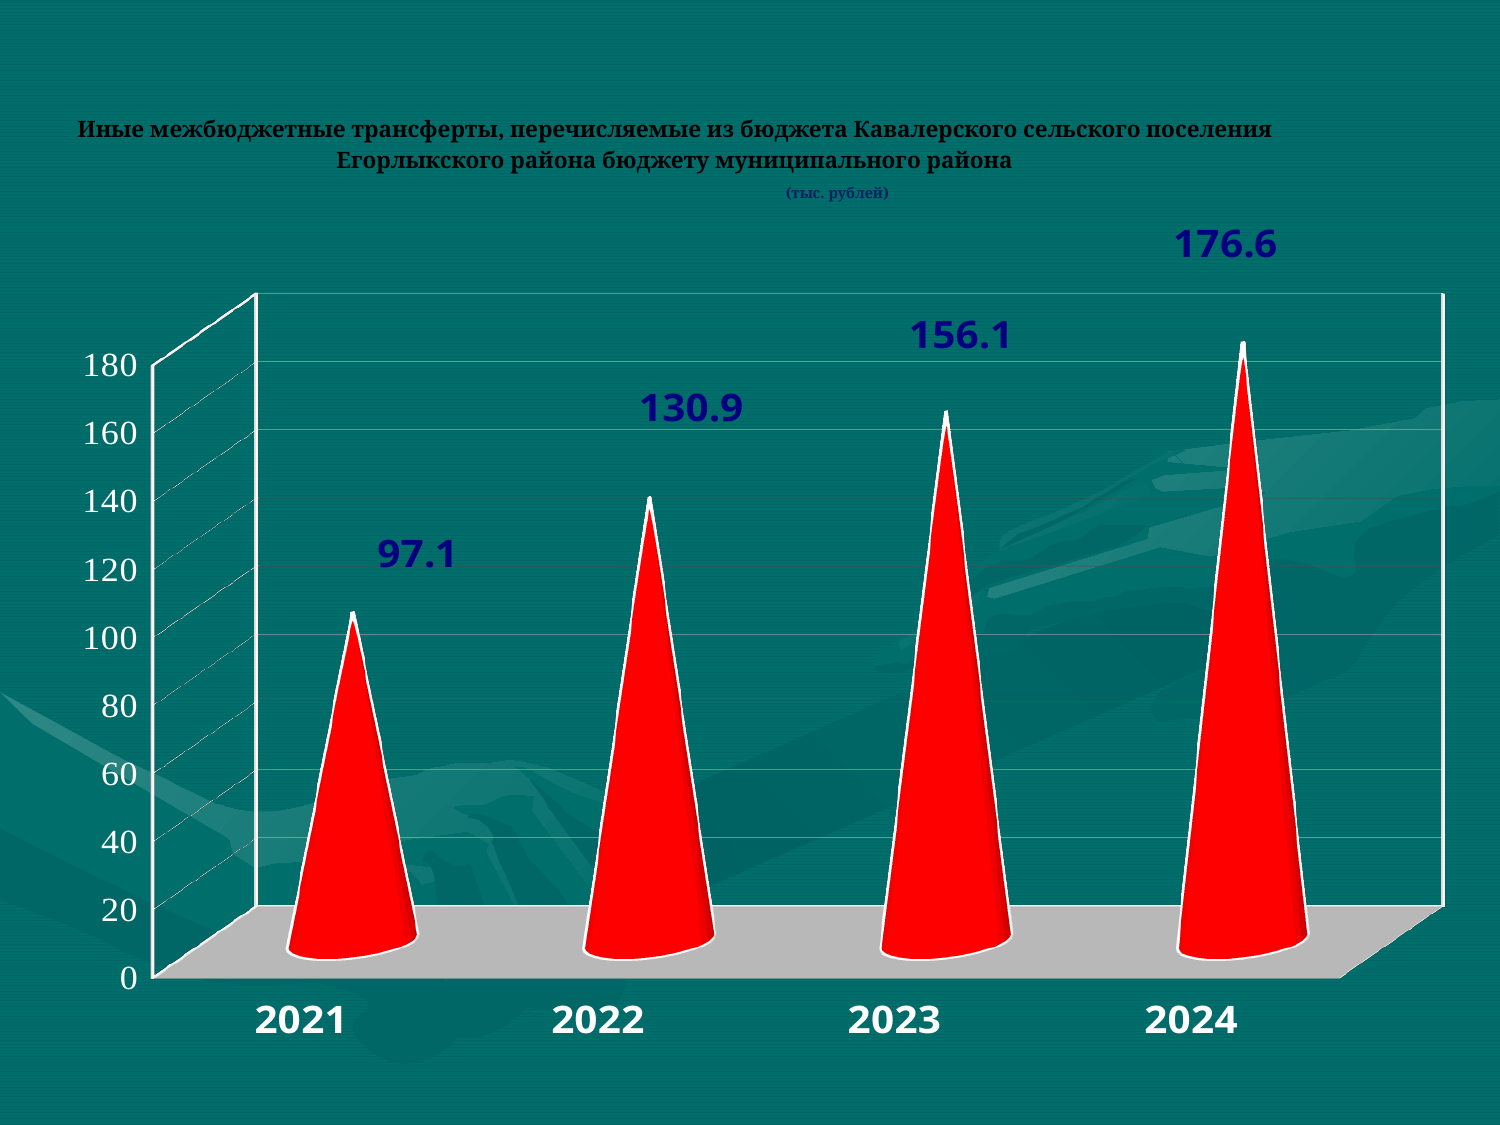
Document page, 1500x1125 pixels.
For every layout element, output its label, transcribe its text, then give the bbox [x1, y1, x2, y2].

chart [61, 216, 1463, 1086]
title Иные межбюджетные трансферты, перечисляемые из бюджета Кавалерского сельского поселения Егорлыкского района бюджету муниципального района (тыс. рублей) [0, 45, 1350, 233]
